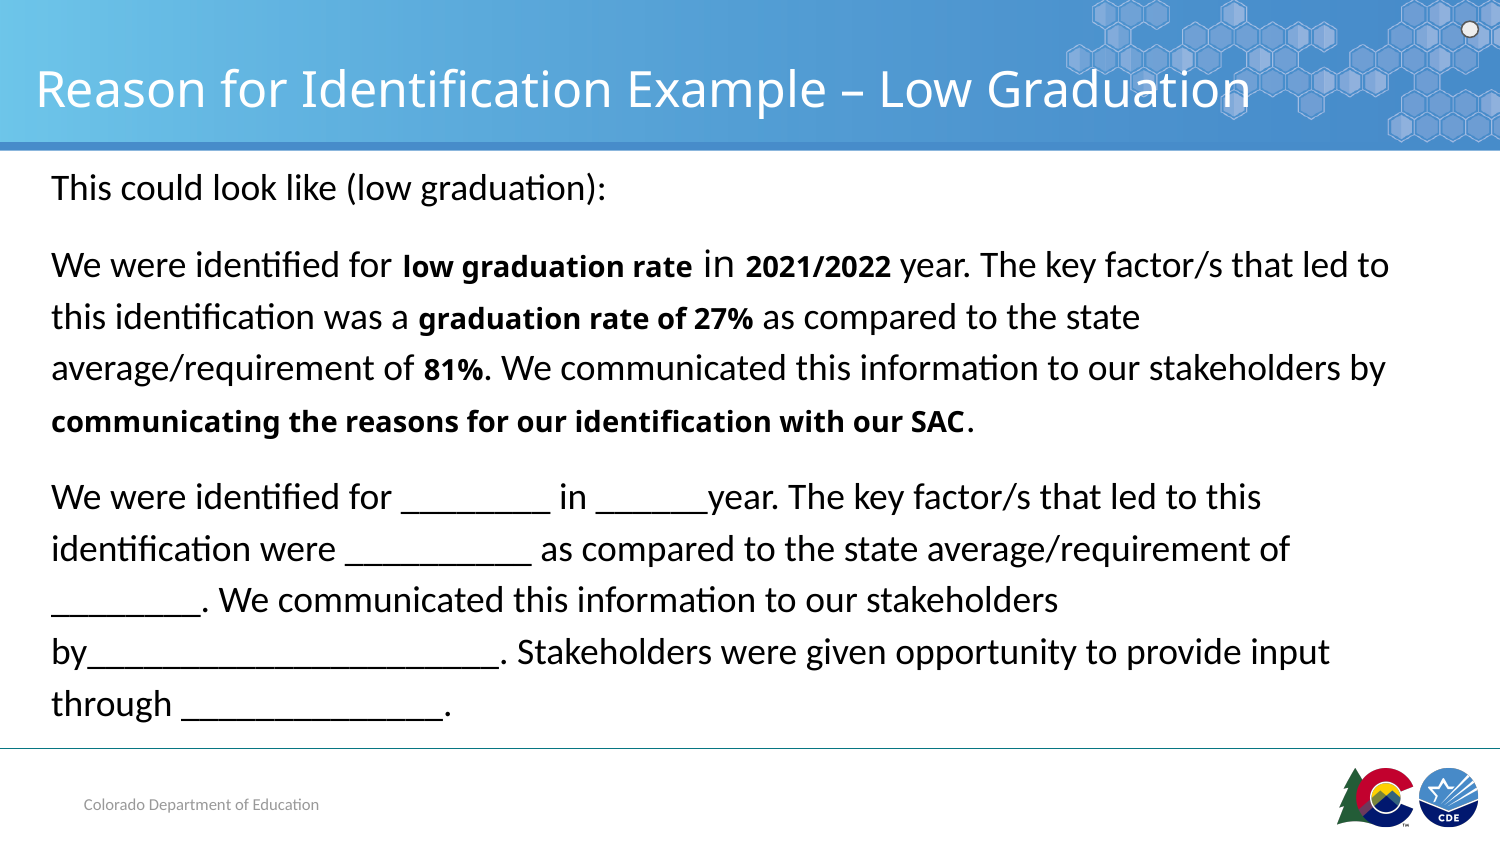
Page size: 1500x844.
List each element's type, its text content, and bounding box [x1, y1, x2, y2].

picture [0, 0, 1500, 151]
title Reason for Identification Example – Low Graduation [34, 40, 1433, 135]
list This could look like (low graduation): We were identified for low graduation rate in 2021/2022 year. The key factor/s that led to this identification was a graduation rate of 27% as compared to the state average/requirement of 81%. We communicated this information to our stakeholders by communicating the reasons for our identification with our SAC. We were identified for ________ in ______year. The key factor/s that led to this identification were __________ as compared to the state average/requirement of ________. We communicated this information to our stakeholders by______________________. Stakeholders were given opportunity to provide input through ______________. [51, 156, 1449, 775]
text_box [1461, 21, 1479, 38]
picture [1336, 767, 1479, 828]
